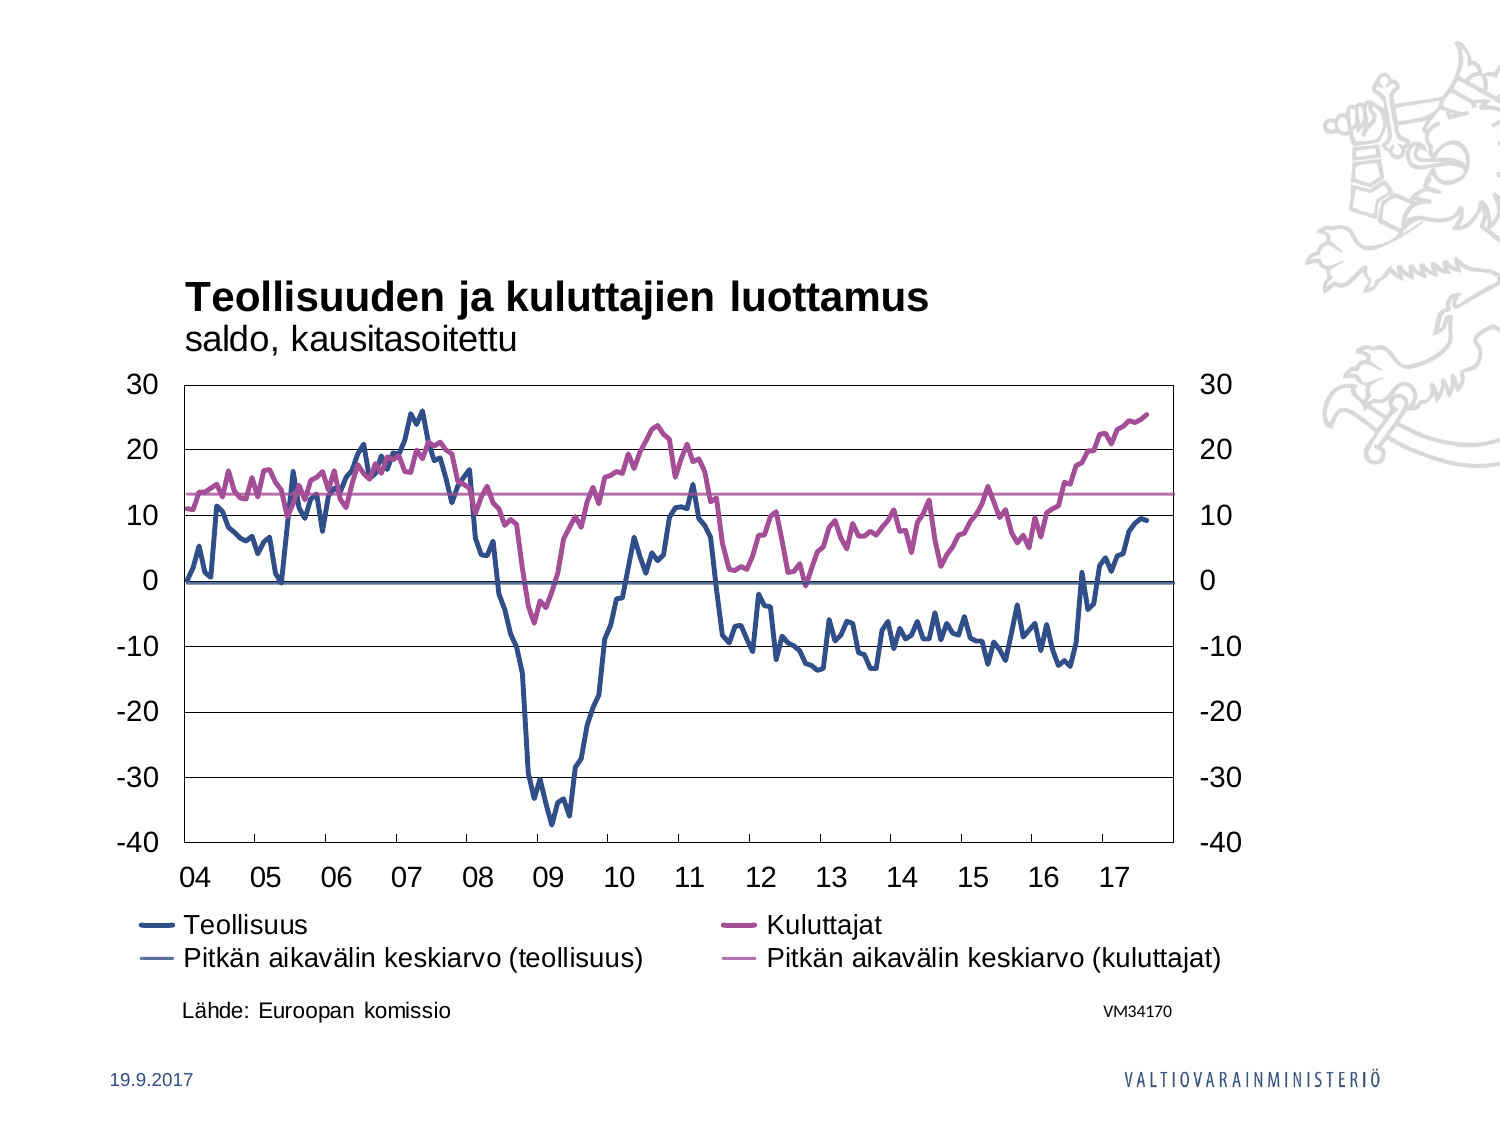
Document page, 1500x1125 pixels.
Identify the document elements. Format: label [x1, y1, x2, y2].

slide_number [94, 1054, 255, 1103]
picture [1078, 1063, 1425, 1092]
picture [75, 0, 1500, 1046]
